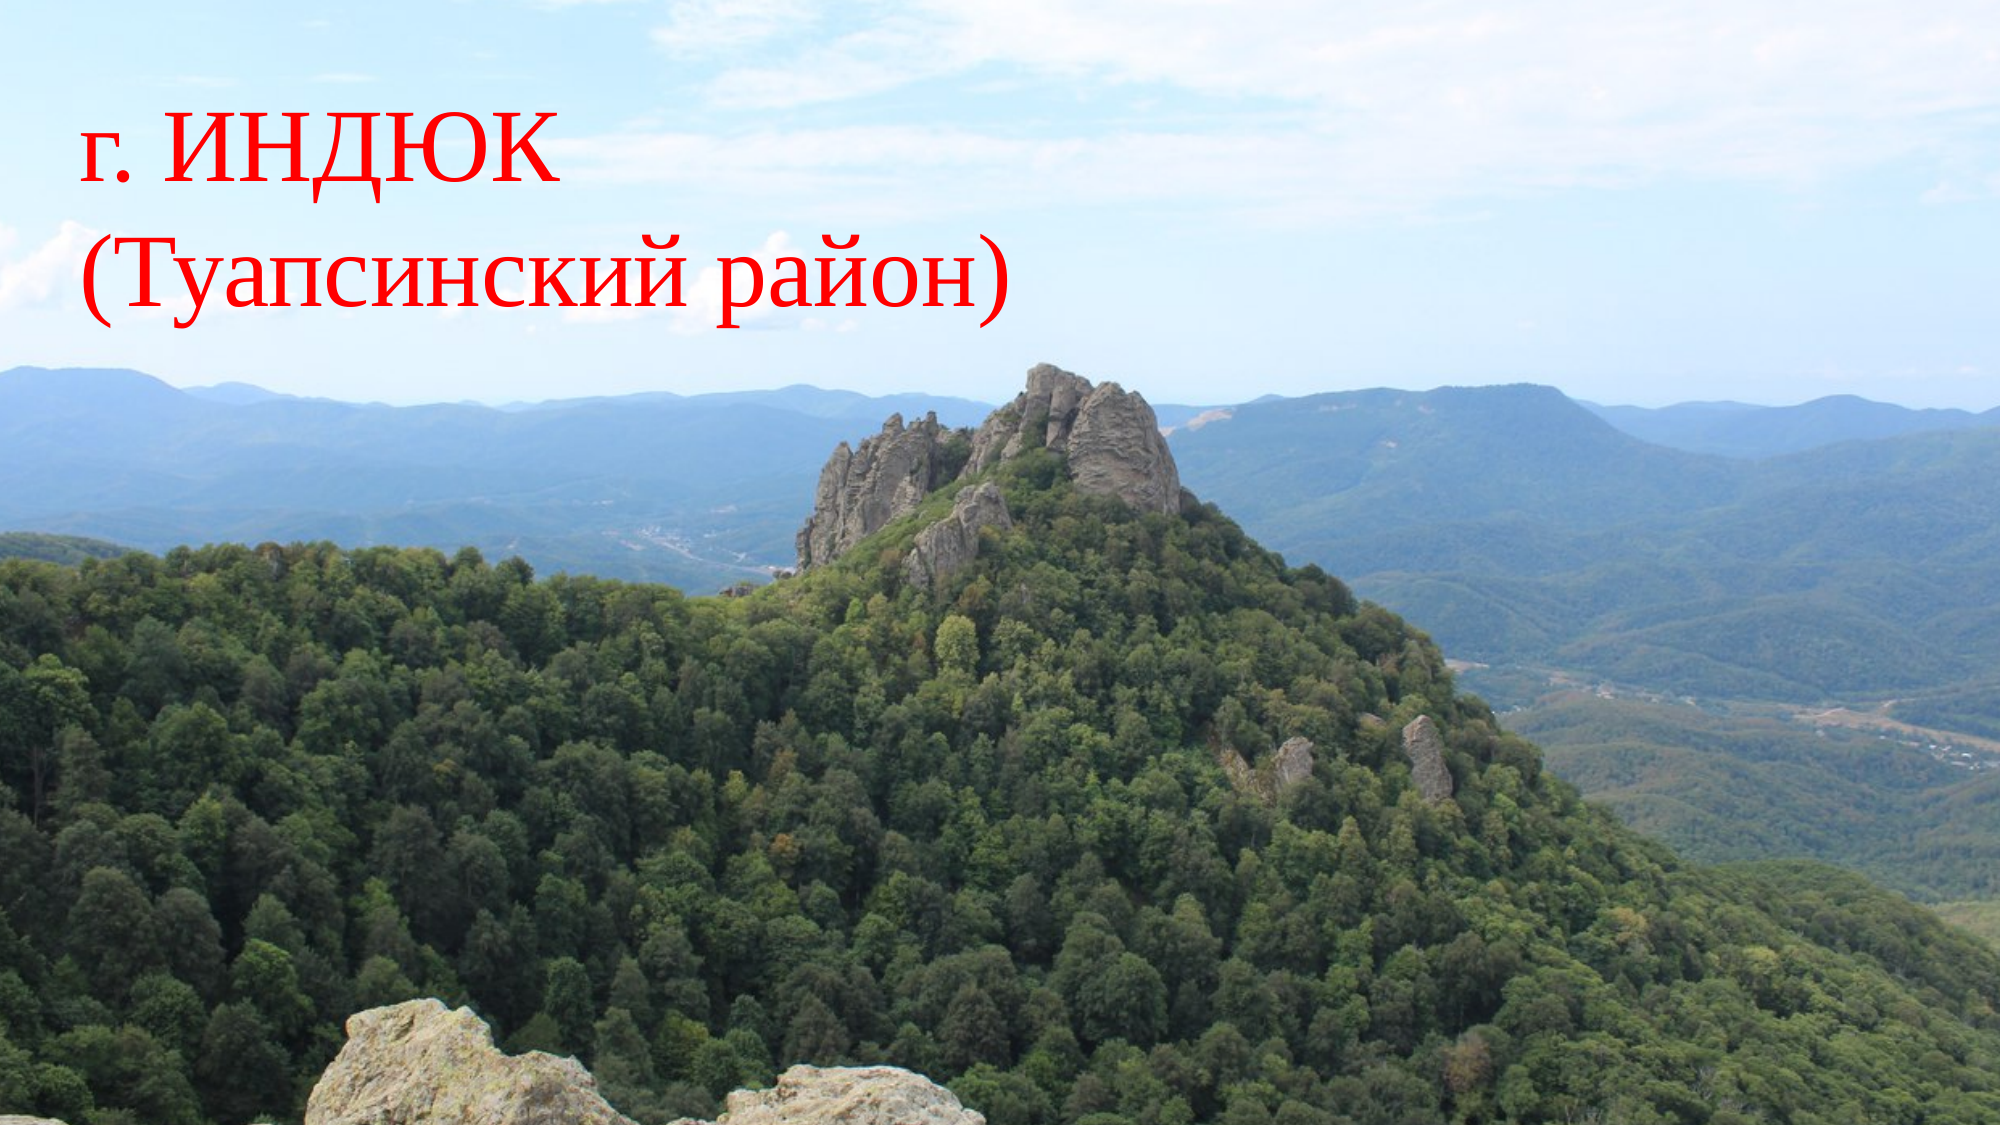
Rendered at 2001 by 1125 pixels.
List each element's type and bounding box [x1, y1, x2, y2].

list [0, 0, 2000, 1125]
